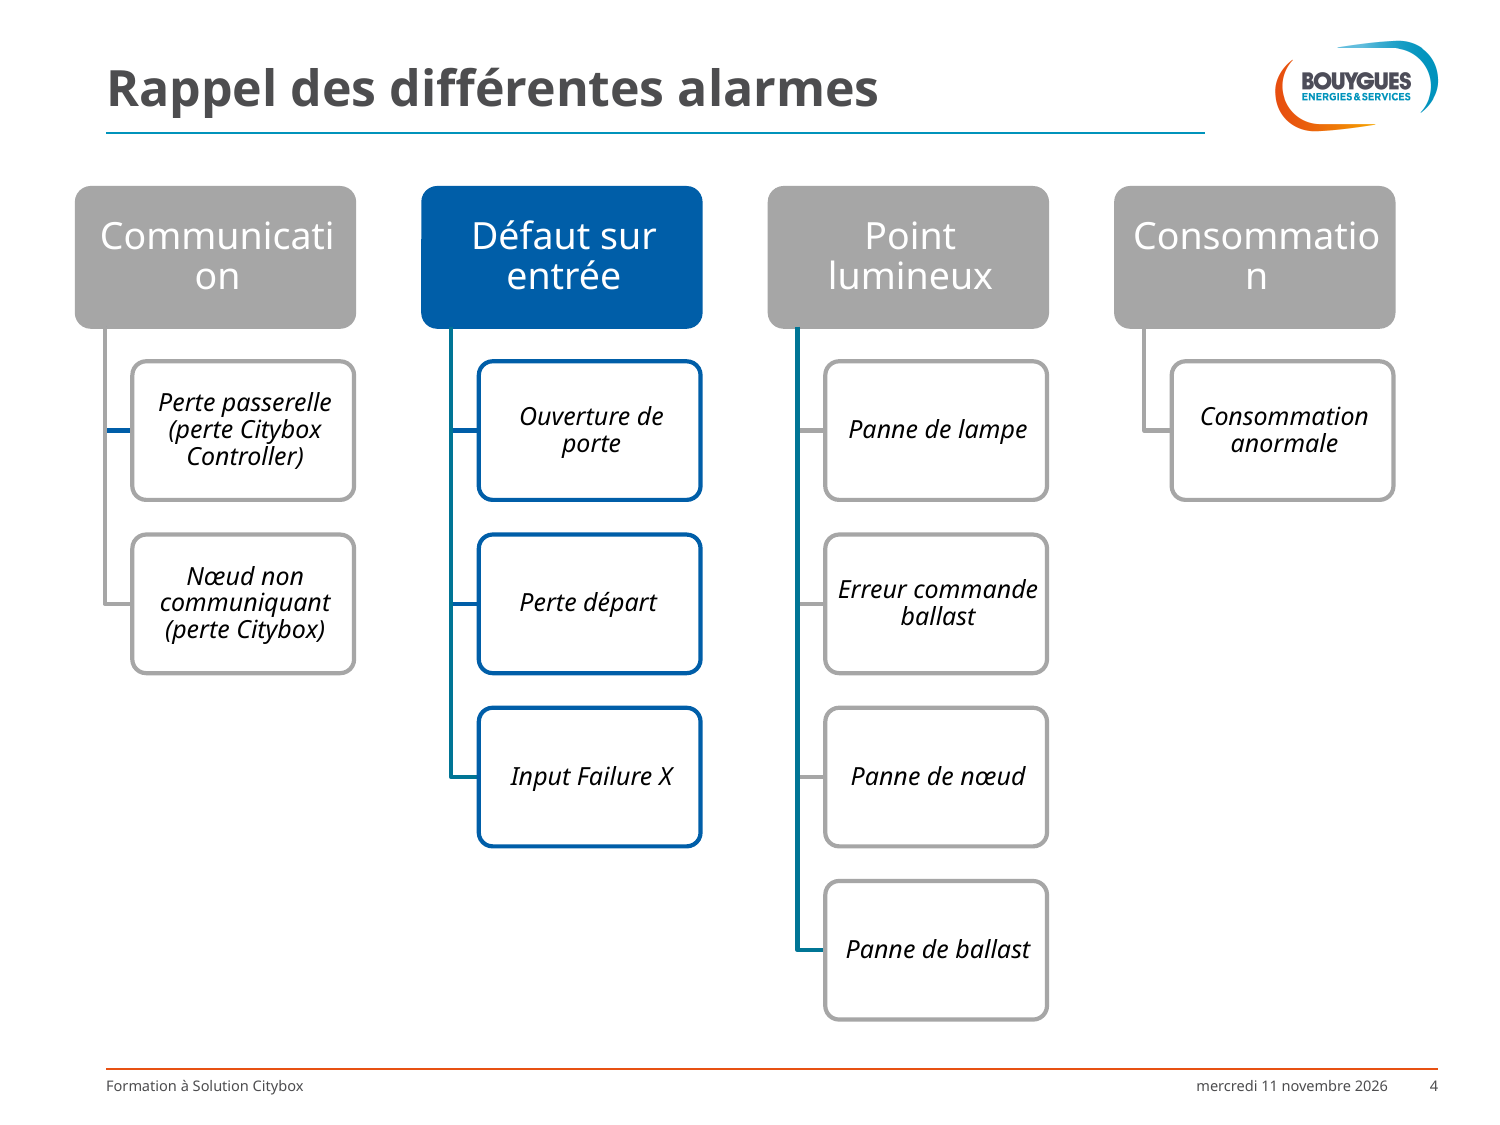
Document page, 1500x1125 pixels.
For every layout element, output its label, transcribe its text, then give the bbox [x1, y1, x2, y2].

title Rappel des différentes alarmes [106, 0, 1205, 117]
footer Formation à Solution Citybox [106, 1076, 963, 1125]
slide_number mardi 8 décembre 2015 [974, 1077, 1387, 1125]
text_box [76, 160, 1394, 1047]
slide_number 4 [1387, 1077, 1438, 1125]
picture [1263, 0, 1500, 148]
